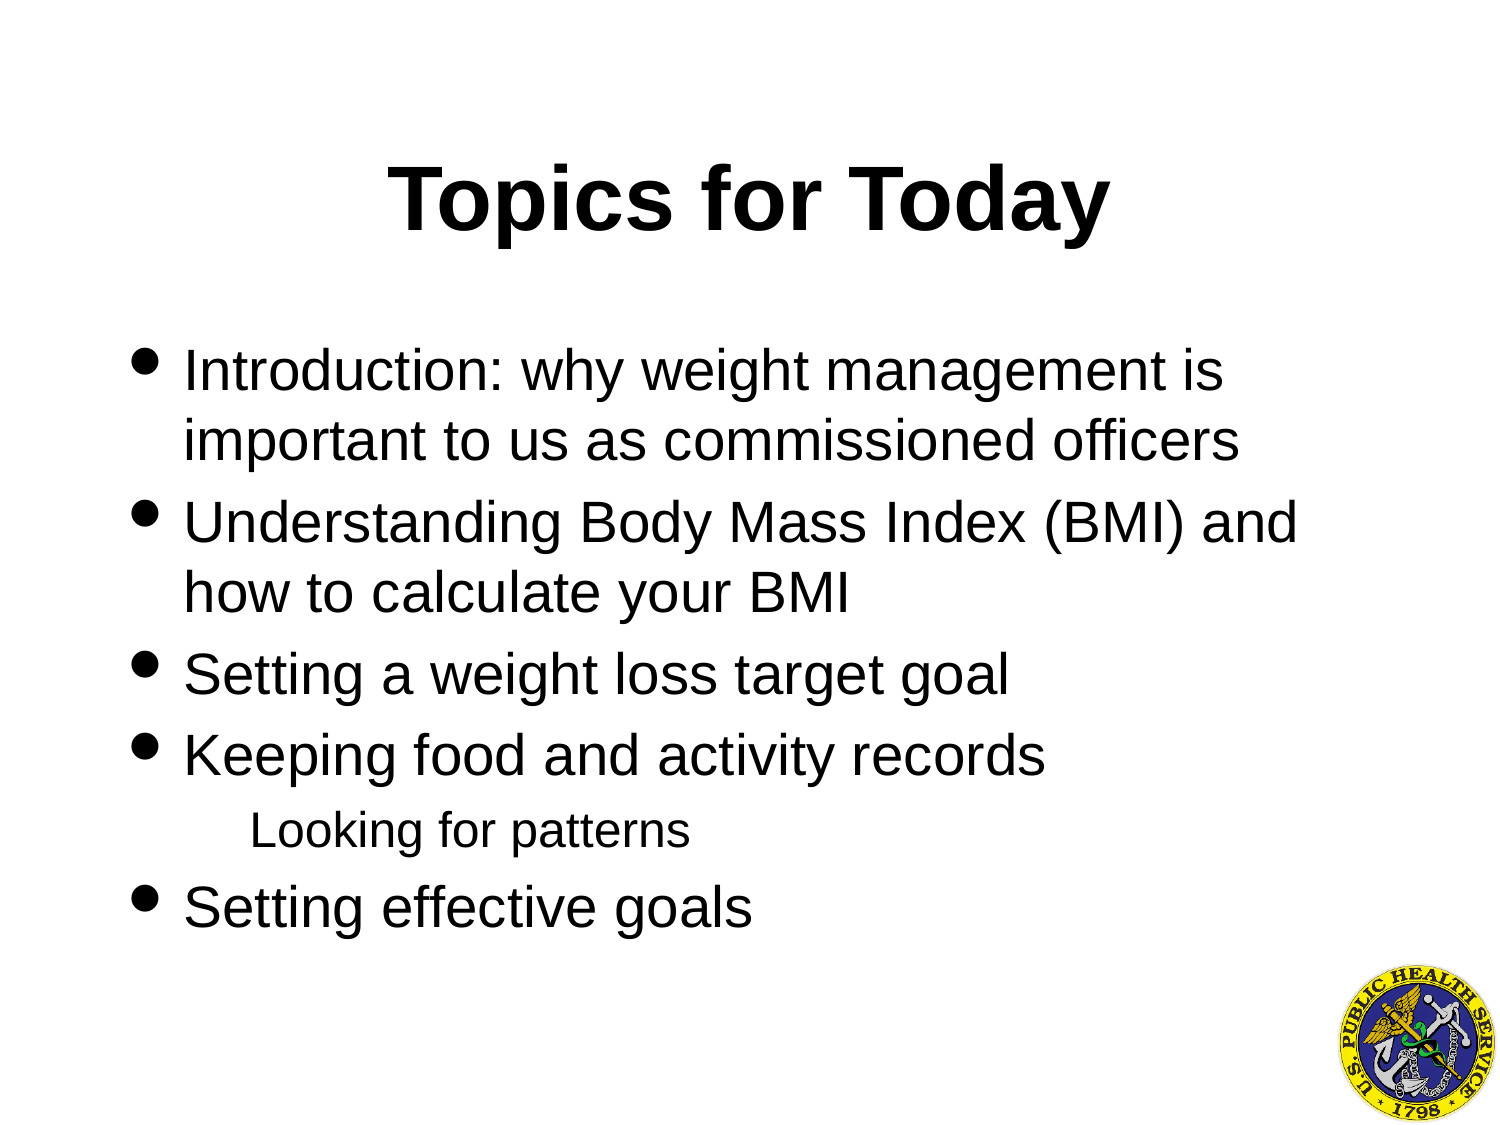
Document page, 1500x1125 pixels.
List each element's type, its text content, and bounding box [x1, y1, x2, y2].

title Topics for Today [112, 99, 1388, 288]
picture [1335, 962, 1498, 1125]
list Introduction: why weight management is important to us as commissioned officers Understanding Body Mass Index (BMI) and how to calculate your BMI Setting a weight loss target goal Keeping food and activity records Looking for patterns Setting effective goals [112, 324, 1351, 1001]
